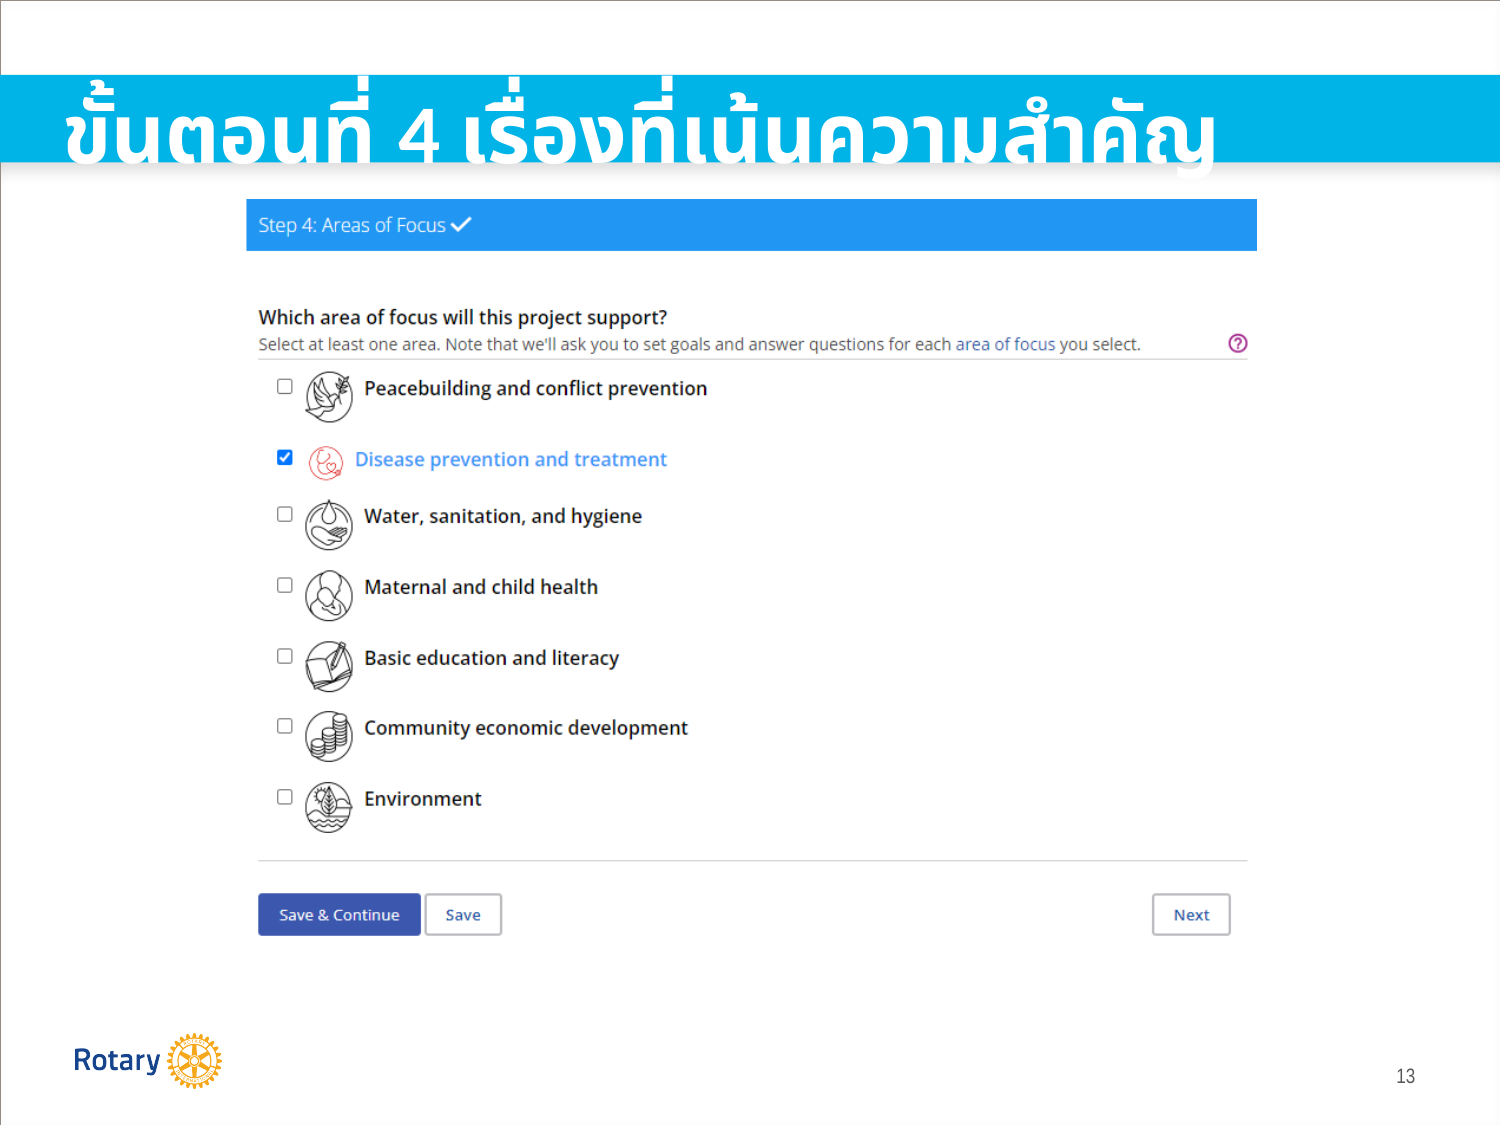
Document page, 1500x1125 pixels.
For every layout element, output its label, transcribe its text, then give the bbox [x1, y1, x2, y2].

title ขั้นตอนที่ 4 เรื่องที่เน้นความสำคัญ [62, 82, 1500, 171]
picture [509, 77, 519, 82]
picture [662, 74, 672, 82]
picture [75, 1033, 222, 1089]
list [242, 199, 1257, 943]
picture [358, 74, 368, 82]
